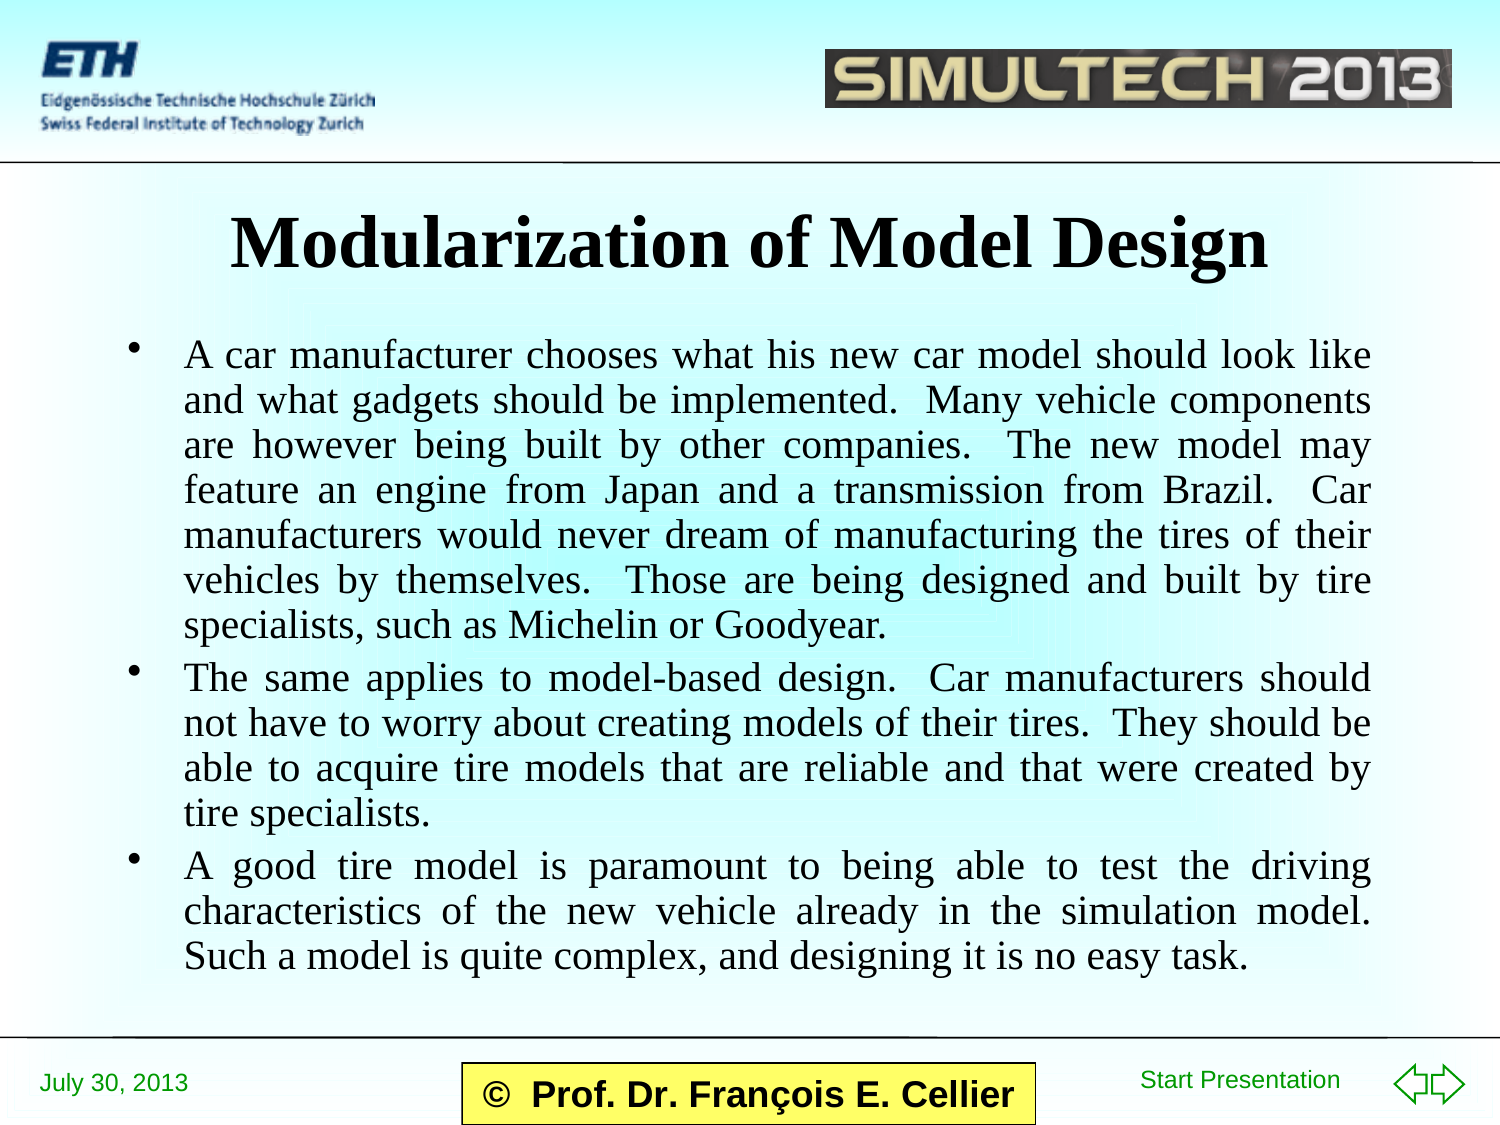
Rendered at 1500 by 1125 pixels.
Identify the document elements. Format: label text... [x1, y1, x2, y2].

title Modularization of Model Design [0, 187, 1500, 288]
text_box A car manufacturer chooses what his new car model should look like and what gadgets should be implemented. Many vehicle components are however being built by other companies. The new model may feature an engine from Japan and a transmission from Brazil. Car manufacturers would never dream of manufacturing the tires of their vehicles by themselves. Those are being designed and built by tire specialists, such as Michelin or Goodyear. The same applies to model-based design. Car manufacturers should not have to worry about creating models of their tires. They should be able to acquire tire models that are reliable and that were created by tire specialists. A good tire model is paramount to being able to test the driving characteristics of the new vehicle already in the simulation model. Such a model is quite complex, and designing it is no easy task. [112, 324, 1388, 1000]
picture [0, 0, 375, 136]
picture [825, 49, 1452, 108]
